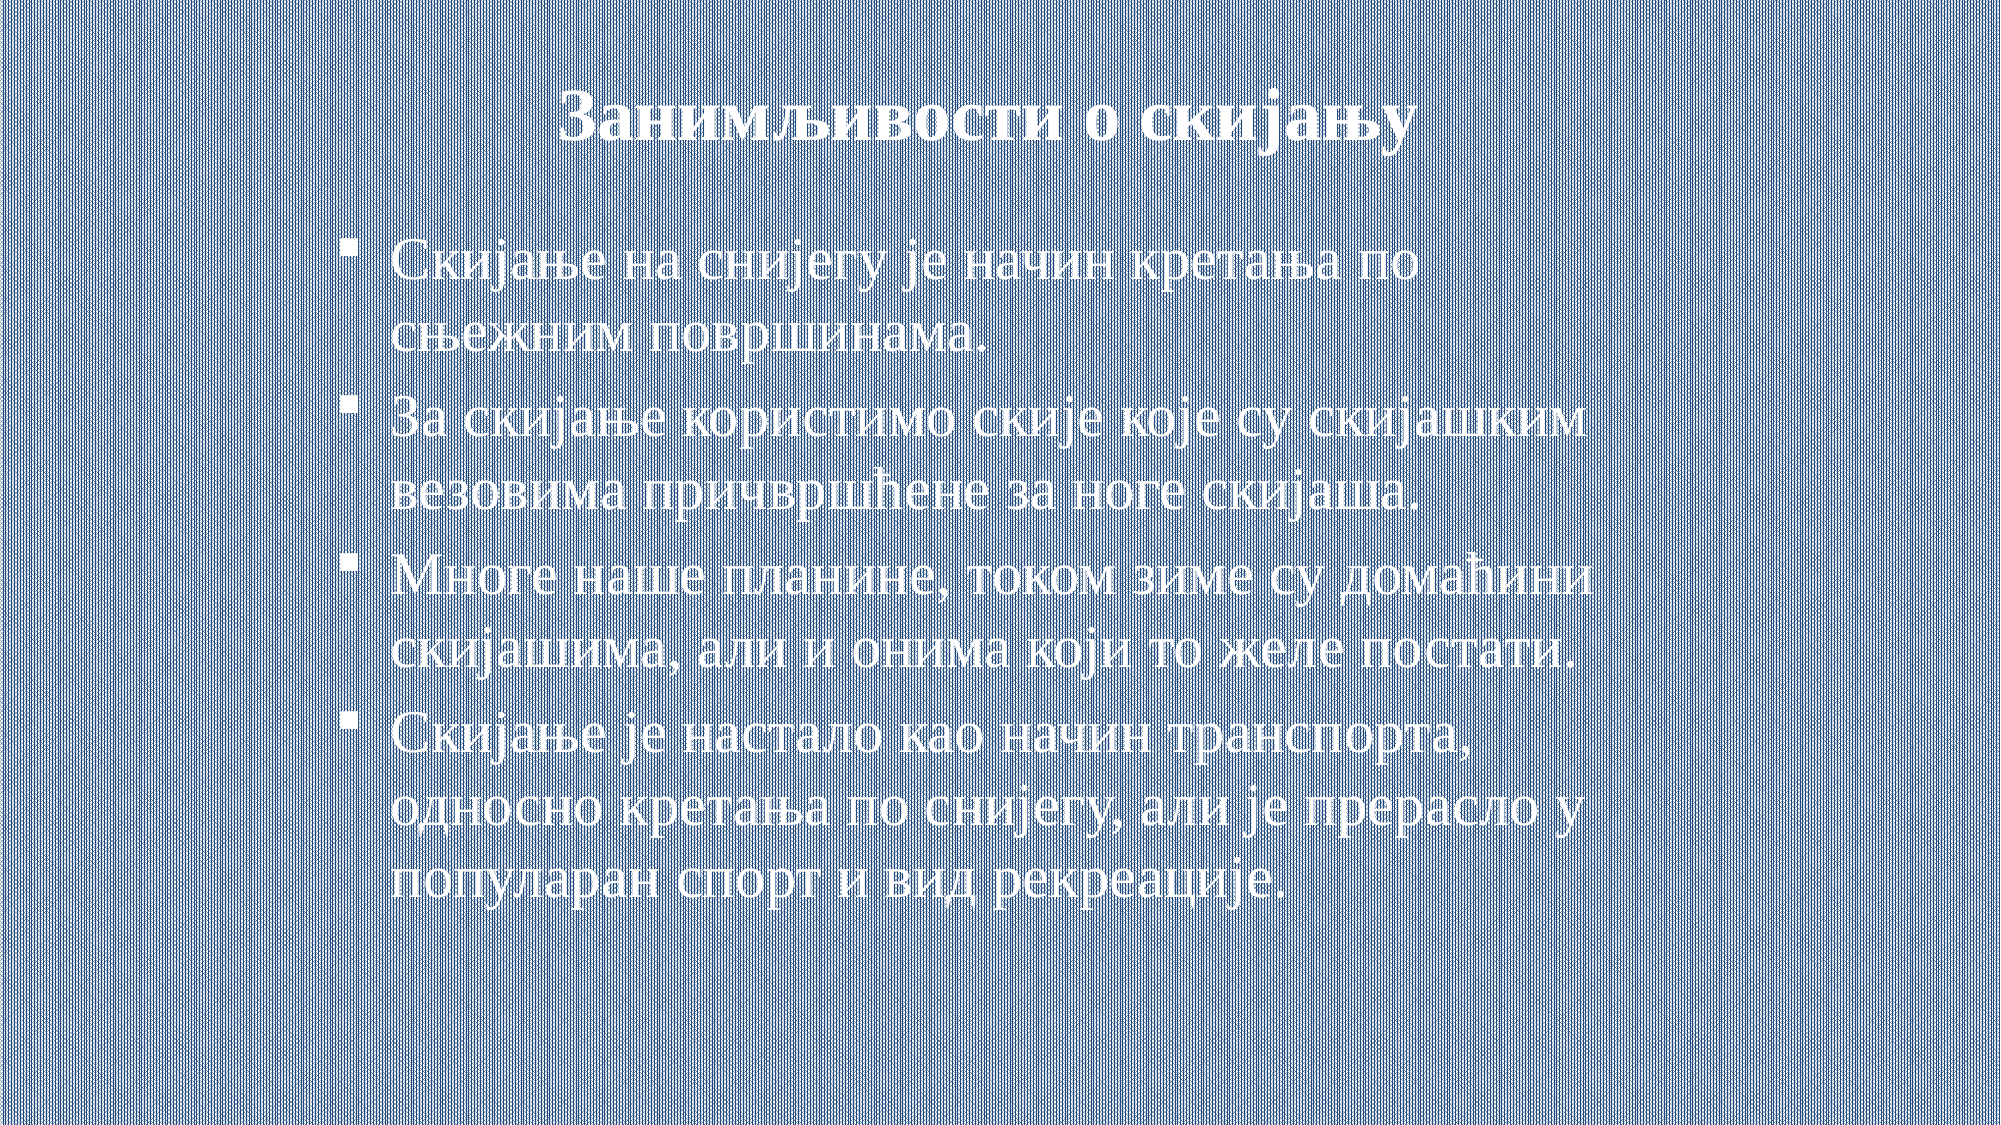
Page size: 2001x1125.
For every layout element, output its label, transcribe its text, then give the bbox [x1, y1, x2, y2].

list Скијање на снијегу је начин кретања по сњежним површинама. За скијање користимо скије које су скијашким везовима причвршћене за ноге скијаша. Многе наше планине, током зиме су домаћини скијашима, али и онима који то желе постати. Скијање је настало као начин транспорта, односно кретања по снијегу, али је прерасло у популаран спорт и вид рекреације. [320, 210, 1671, 1064]
text_box Занимљивости о скијању [542, 58, 1563, 164]
